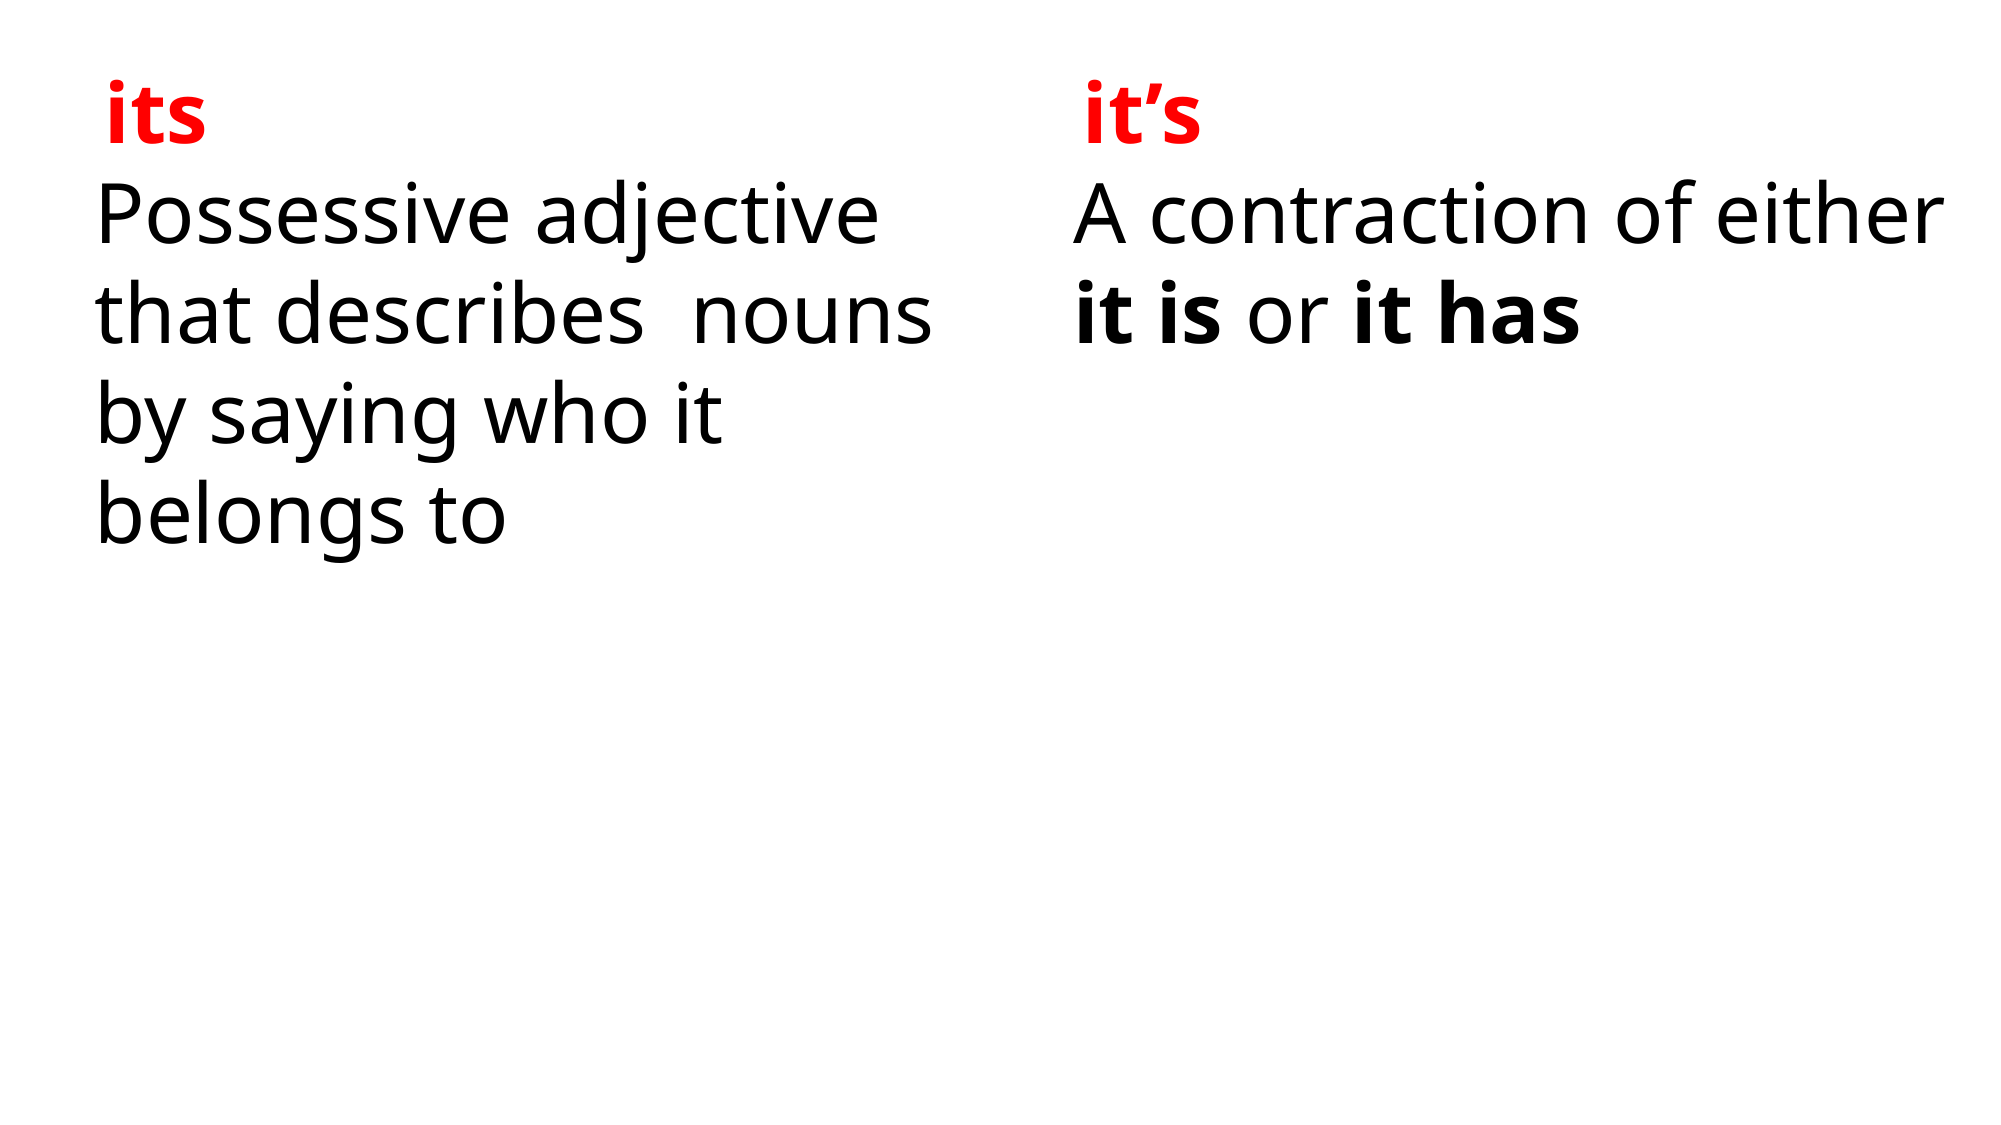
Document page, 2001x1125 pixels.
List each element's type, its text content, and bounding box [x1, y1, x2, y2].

text_box it’s A contraction of either it is or it has [1058, 53, 1979, 368]
text_box its Possessive adjective that describes nouns by saying who it belongs to [80, 53, 1000, 568]
